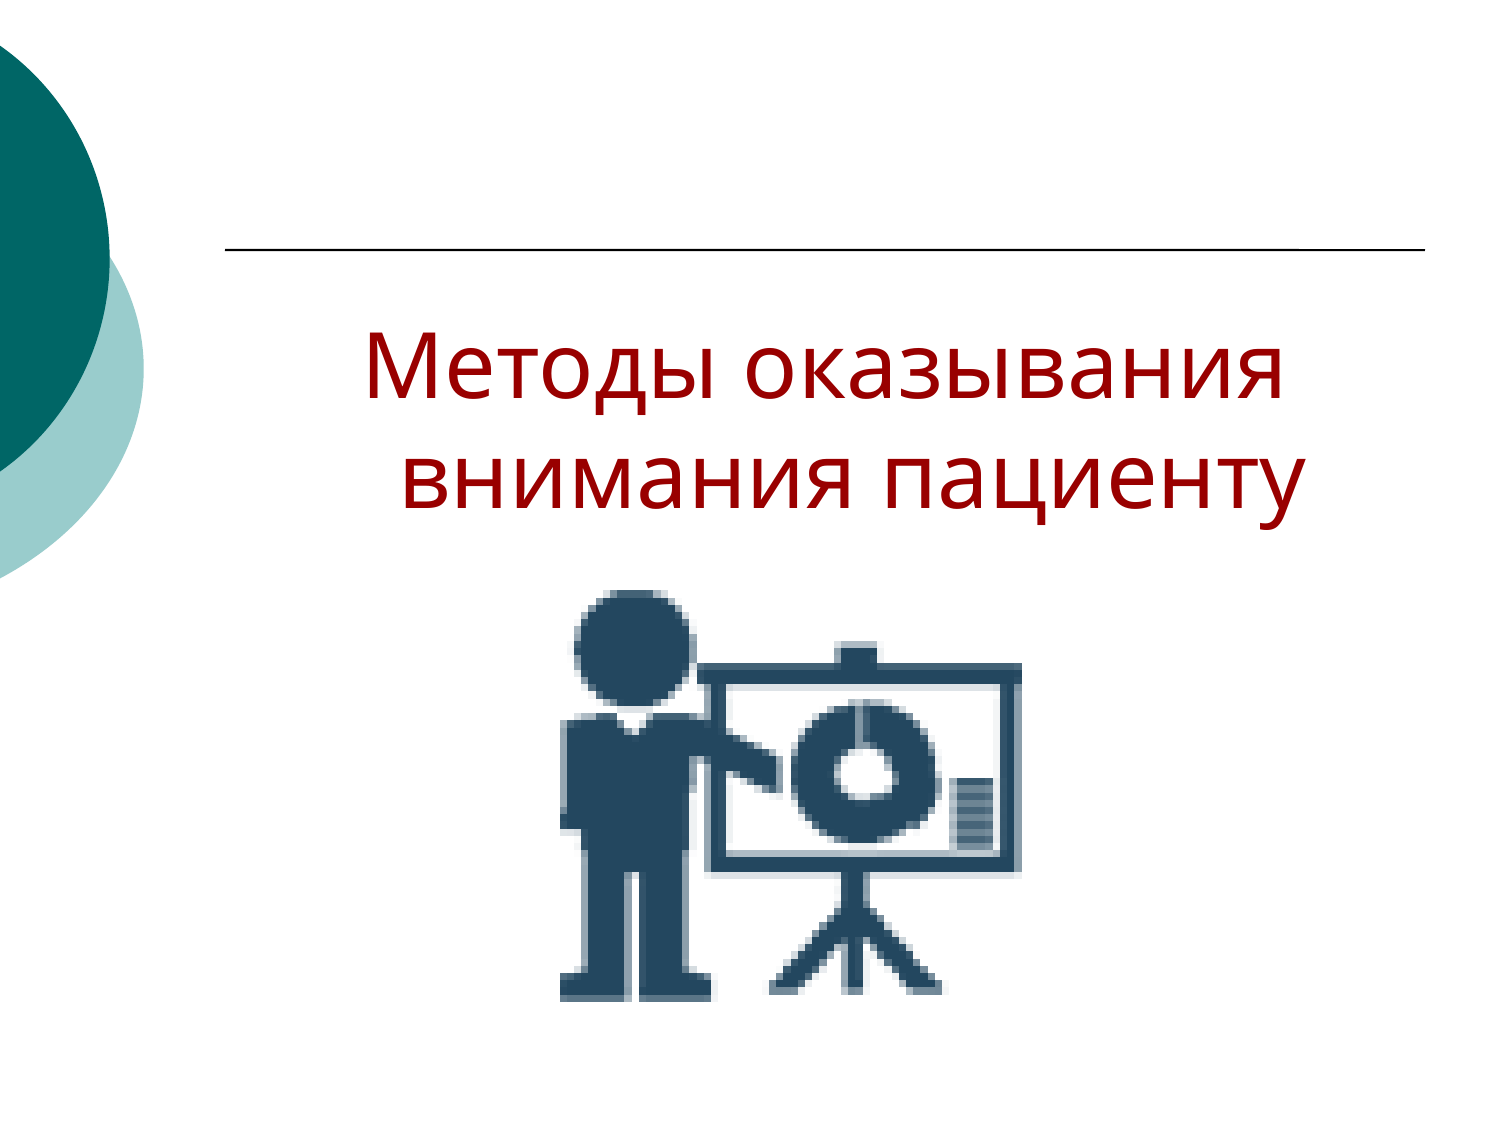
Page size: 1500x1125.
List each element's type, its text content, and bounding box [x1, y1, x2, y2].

picture [560, 562, 1022, 1024]
list Методы оказывания внимания пациенту [224, 299, 1425, 975]
